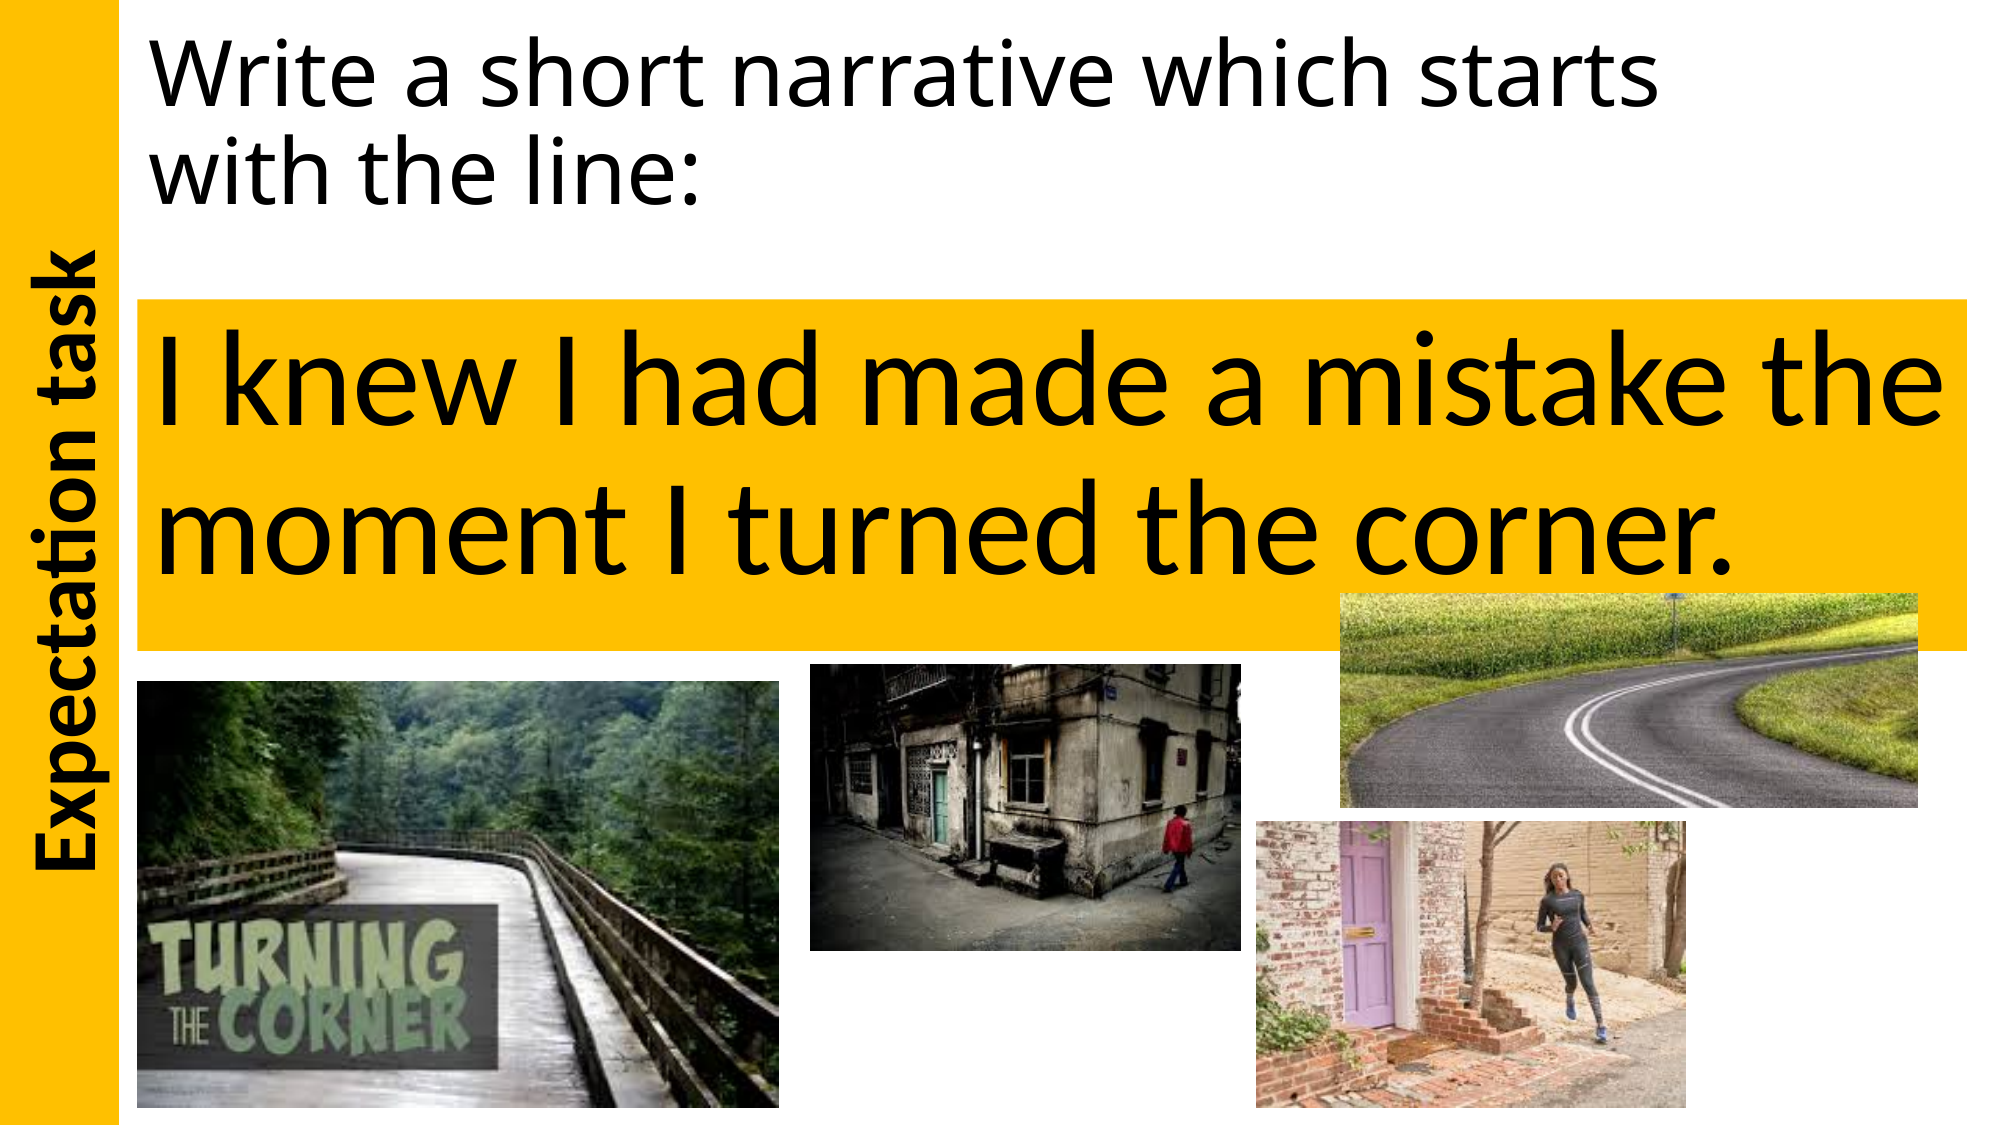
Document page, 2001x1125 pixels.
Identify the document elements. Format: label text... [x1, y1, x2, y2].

picture [810, 664, 1241, 951]
picture [1255, 821, 1686, 1108]
picture [1340, 593, 1918, 808]
picture [137, 681, 779, 1108]
list I knew I had made a mistake the moment I turned the corner. [137, 299, 1967, 651]
title Write a short narrative which starts with the line: [133, 17, 1859, 235]
text_box Expectation task [0, 0, 119, 1125]
